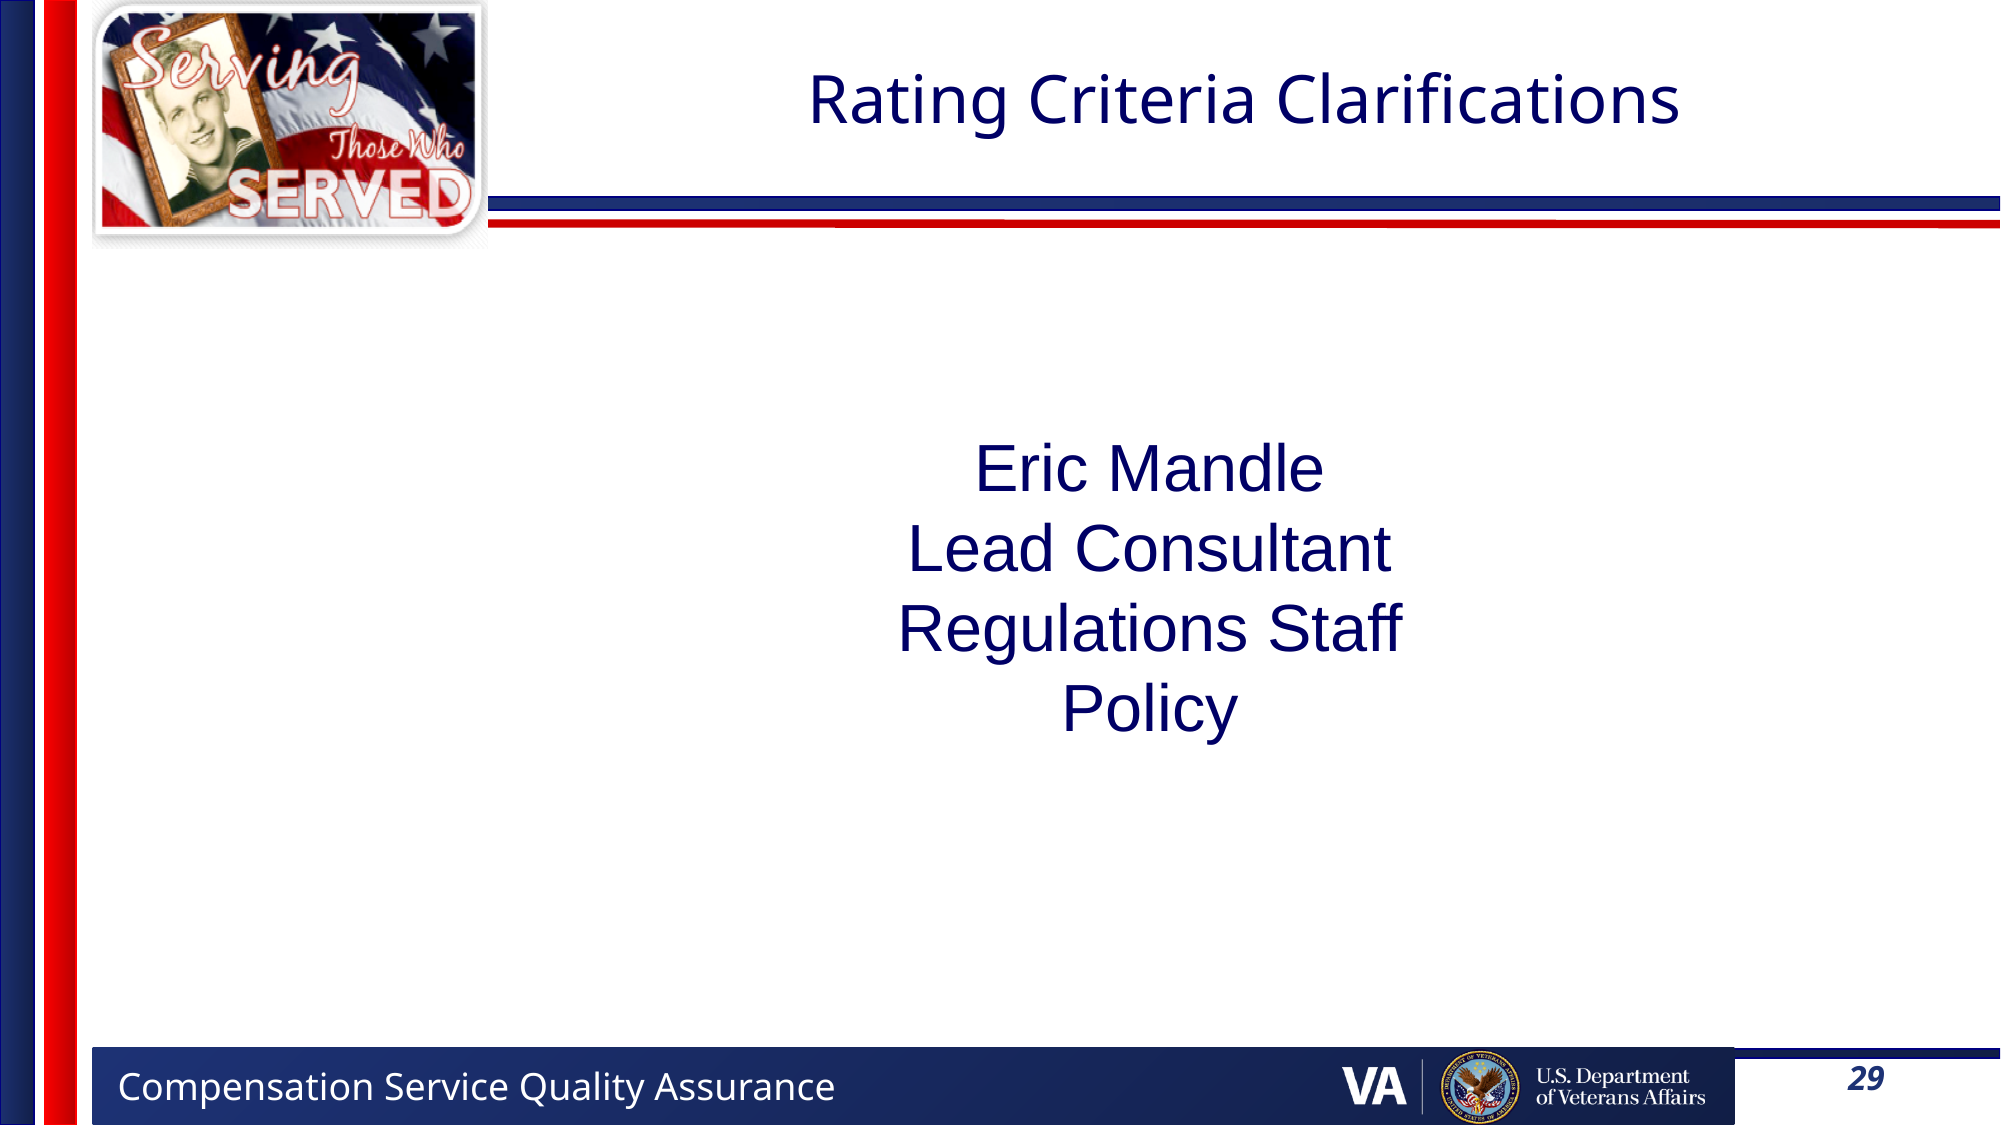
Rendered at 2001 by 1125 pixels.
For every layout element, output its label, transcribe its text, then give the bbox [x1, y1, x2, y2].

text_box Eric Mandle Lead Consultant Regulations Staff Policy [396, 417, 1904, 753]
slide_number 29 [1733, 1042, 2000, 1118]
picture [92, 0, 488, 249]
picture [1342, 1049, 1705, 1125]
title Rating Criteria Clarifications [490, 0, 2000, 194]
